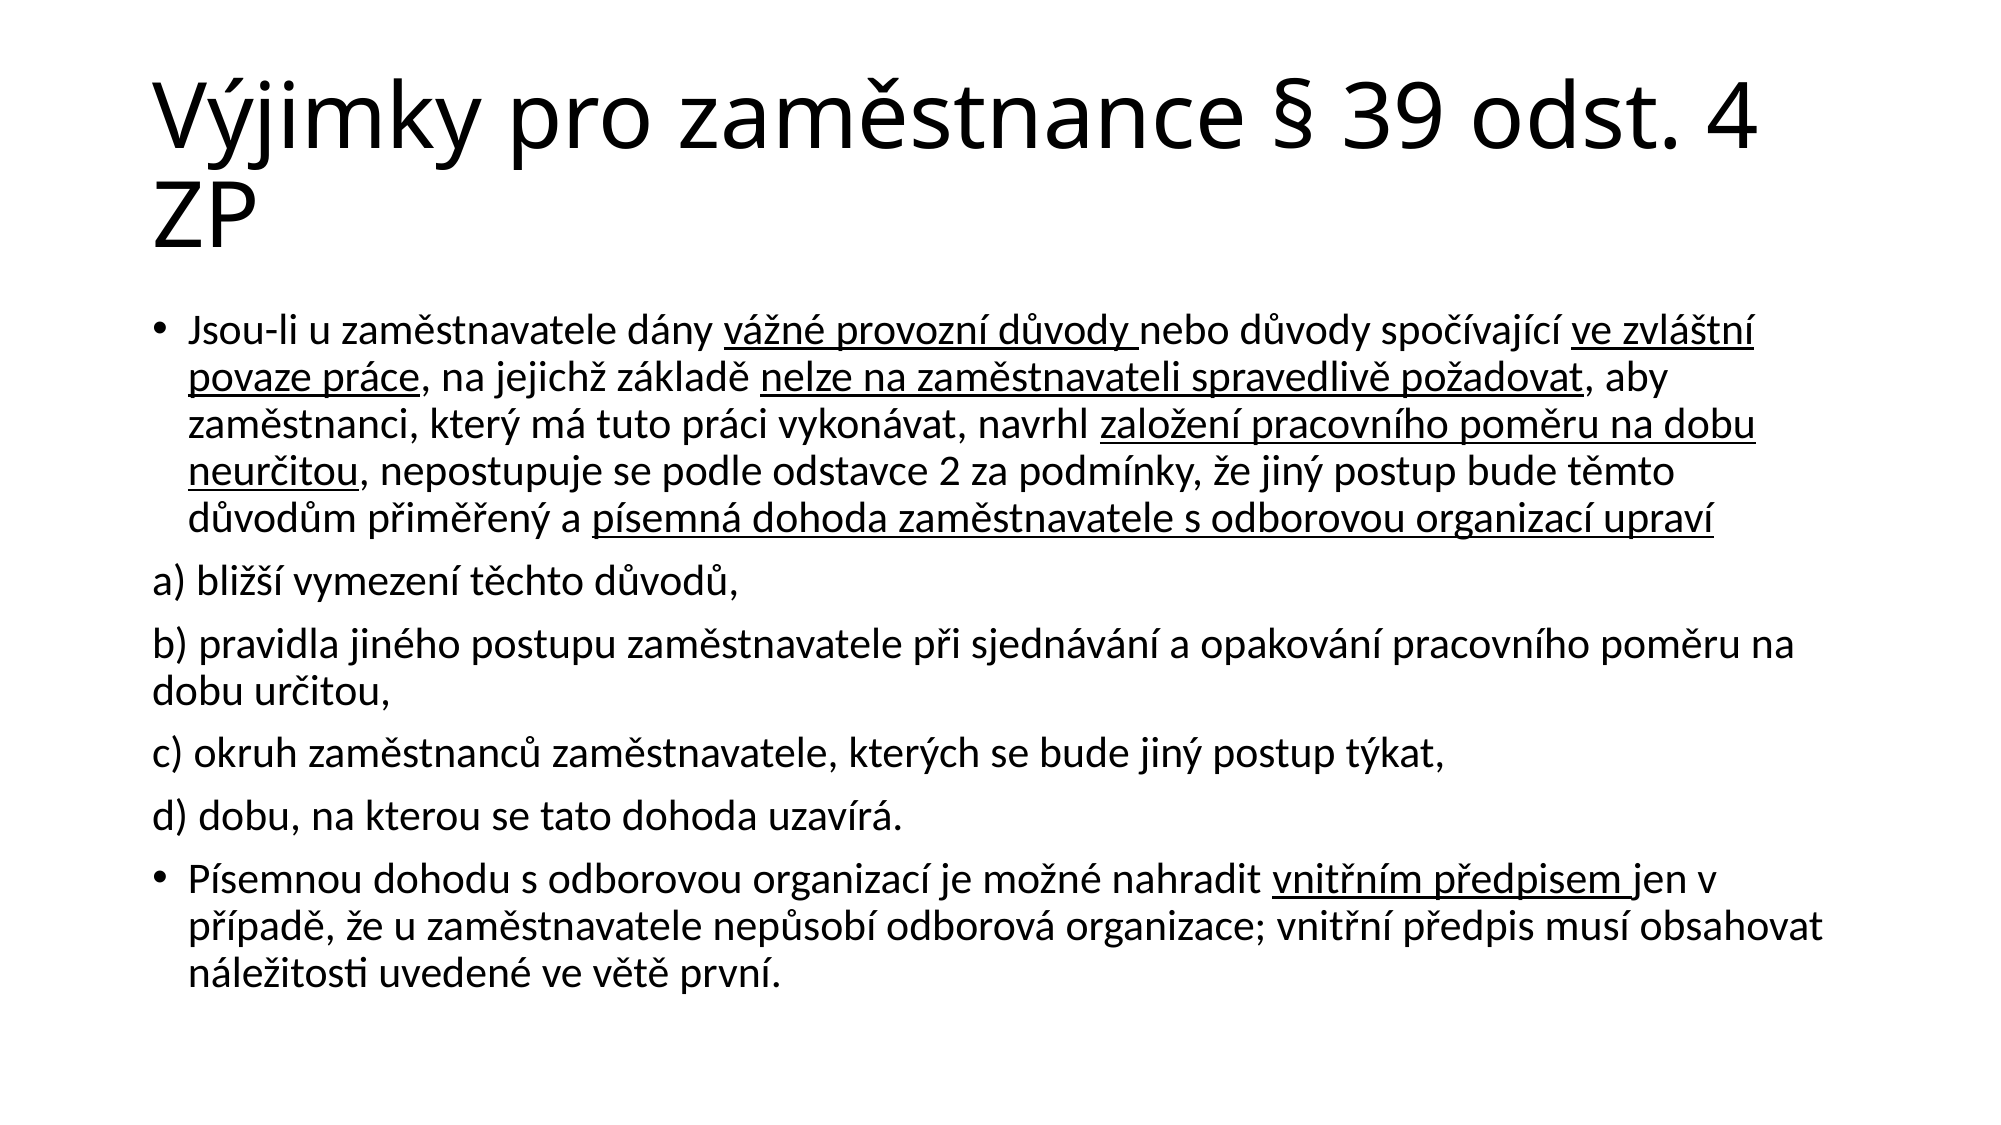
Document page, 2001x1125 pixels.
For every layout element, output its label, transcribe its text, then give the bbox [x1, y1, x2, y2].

text_box Výjimky pro zaměstnance § 39 odst. 4 ZP [137, 59, 1863, 278]
text_box Jsou-li u zaměstnavatele dány vážné provozní důvody nebo důvody spočívající ve zvláštní povaze práce, na jejichž základě nelze na zaměstnavateli spravedlivě požadovat, aby zaměstnanci, který má tuto práci vykonávat, navrhl založení pracovního poměru na dobu neurčitou, nepostupuje se podle odstavce 2 za podmínky, že jiný postup bude těmto důvodům přiměřený a písemná dohoda zaměstnavatele s odborovou organizací upraví a) bližší vymezení těchto důvodů, b) pravidla jiného postupu zaměstnavatele při sjednávání a opakování pracovního poměru na dobu určitou, c) okruh zaměstnanců zaměstnavatele, kterých se bude jiný postup týkat, d) dobu, na kterou se tato dohoda uzavírá. Písemnou dohodu s odborovou organizací je možné nahradit vnitřním předpisem jen v případě, že u zaměstnavatele nepůsobí odborová organizace; vnitřní předpis musí obsahovat náležitosti uvedené ve větě první. [137, 299, 1863, 1014]
